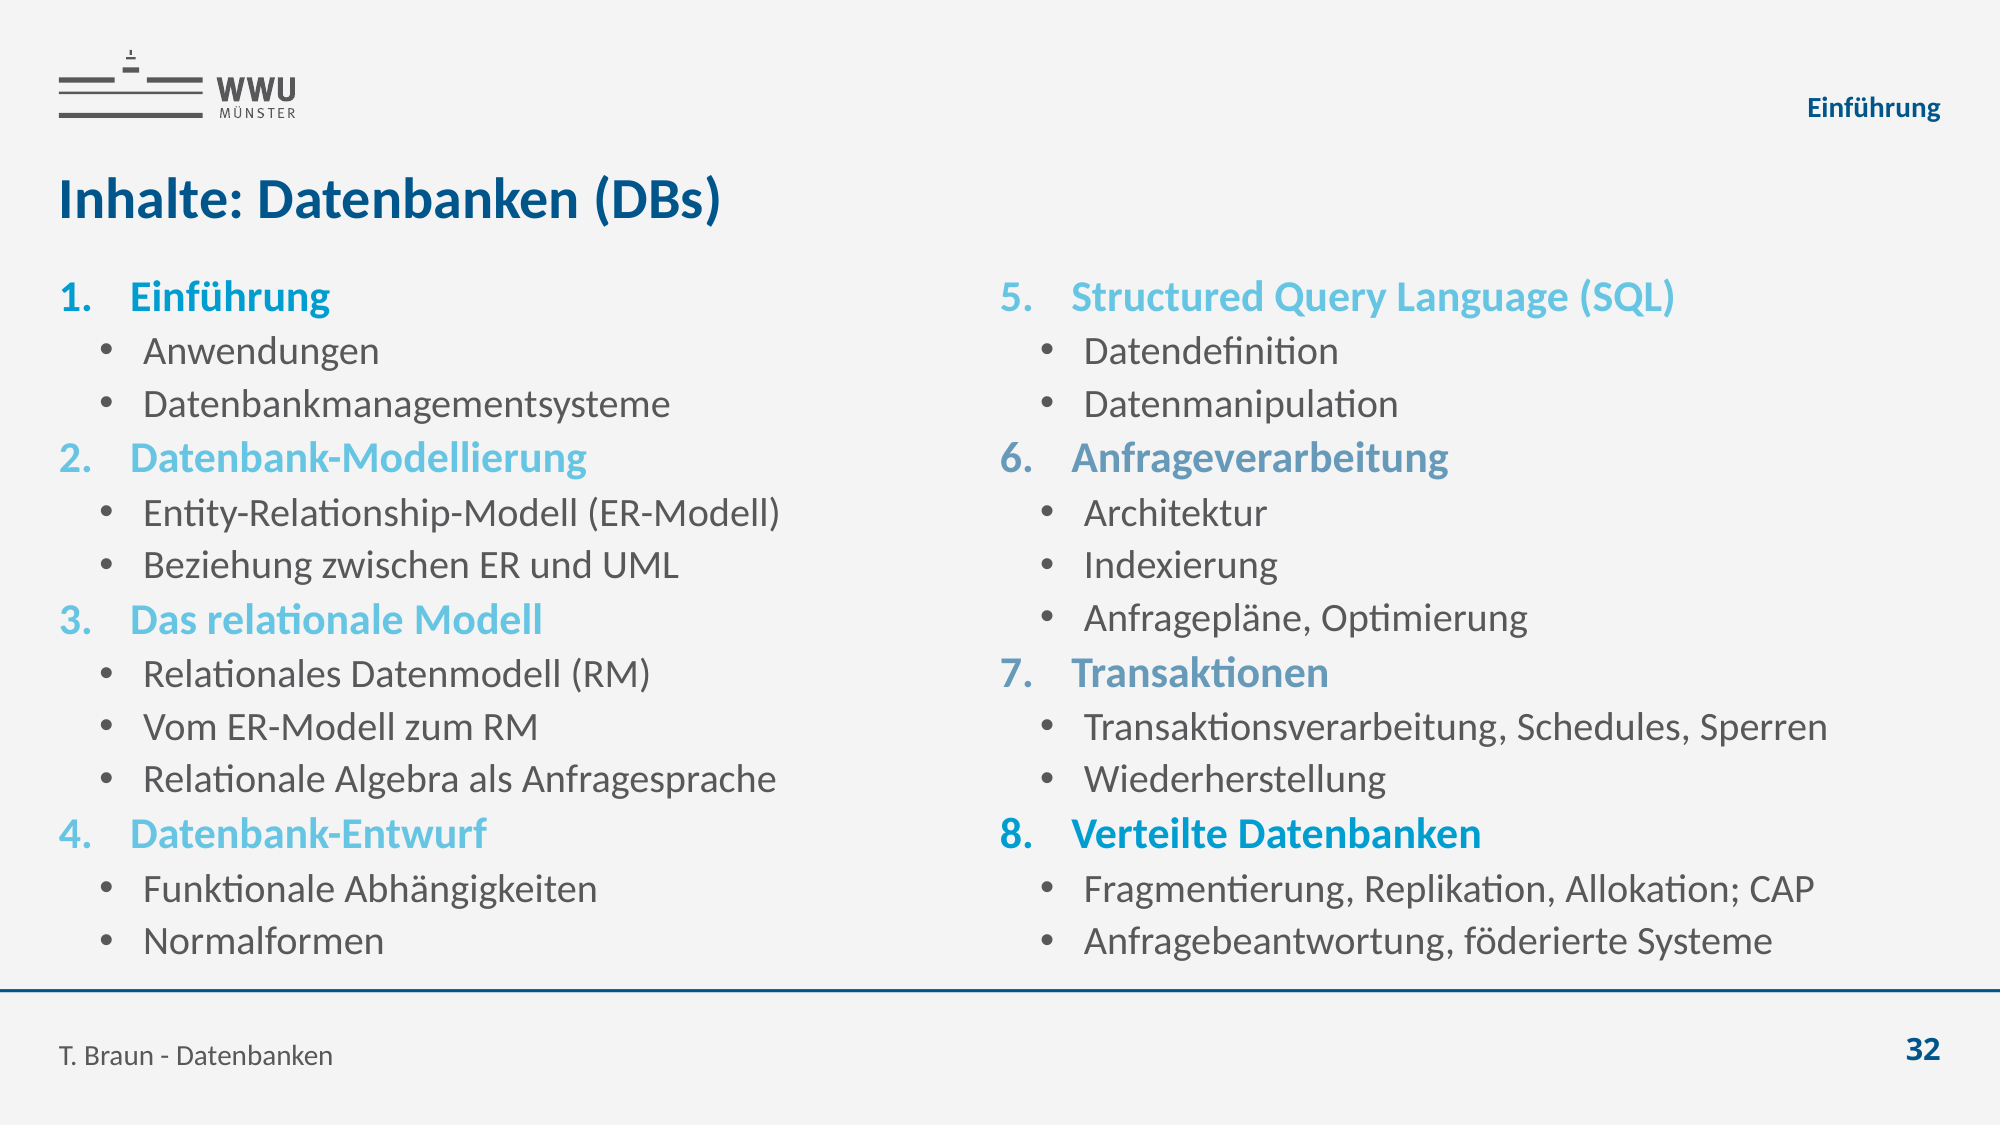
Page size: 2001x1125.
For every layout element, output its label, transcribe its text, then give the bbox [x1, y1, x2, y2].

slide_number 32 [1822, 1012, 1941, 1072]
slide_number Einführung [589, 63, 1941, 123]
footer T. Braun - Datenbanken [58, 1012, 1440, 1072]
list Einführung Anwendungen Datenbankmanagementsysteme Datenbank-Modellierung Entity-Relationship-Modell (ER-Modell) Beziehung zwischen ER und UML Das relationale Modell Relationales Datenmodell (RM) Vom ER-Modell zum RM Relationale Algebra als Anfragesprache Datenbank-Entwurf Funktionale Abhängigkeiten Normalformen Structured Query Language (SQL) Datendefinition Datenmanipulation Anfrageverarbeitung Architektur Indexierung Anfragepläne, Optimierung Transaktionen Transaktionsverarbeitung, Schedules, Sperren Wiederherstellung Verteilte Datenbanken Fragmentierung, Replikation, Allokation; CAP Anfragebeantwortung, föderierte Systeme [58, 273, 1941, 969]
title Inhalte: Datenbanken (DBs) [58, 148, 1941, 243]
